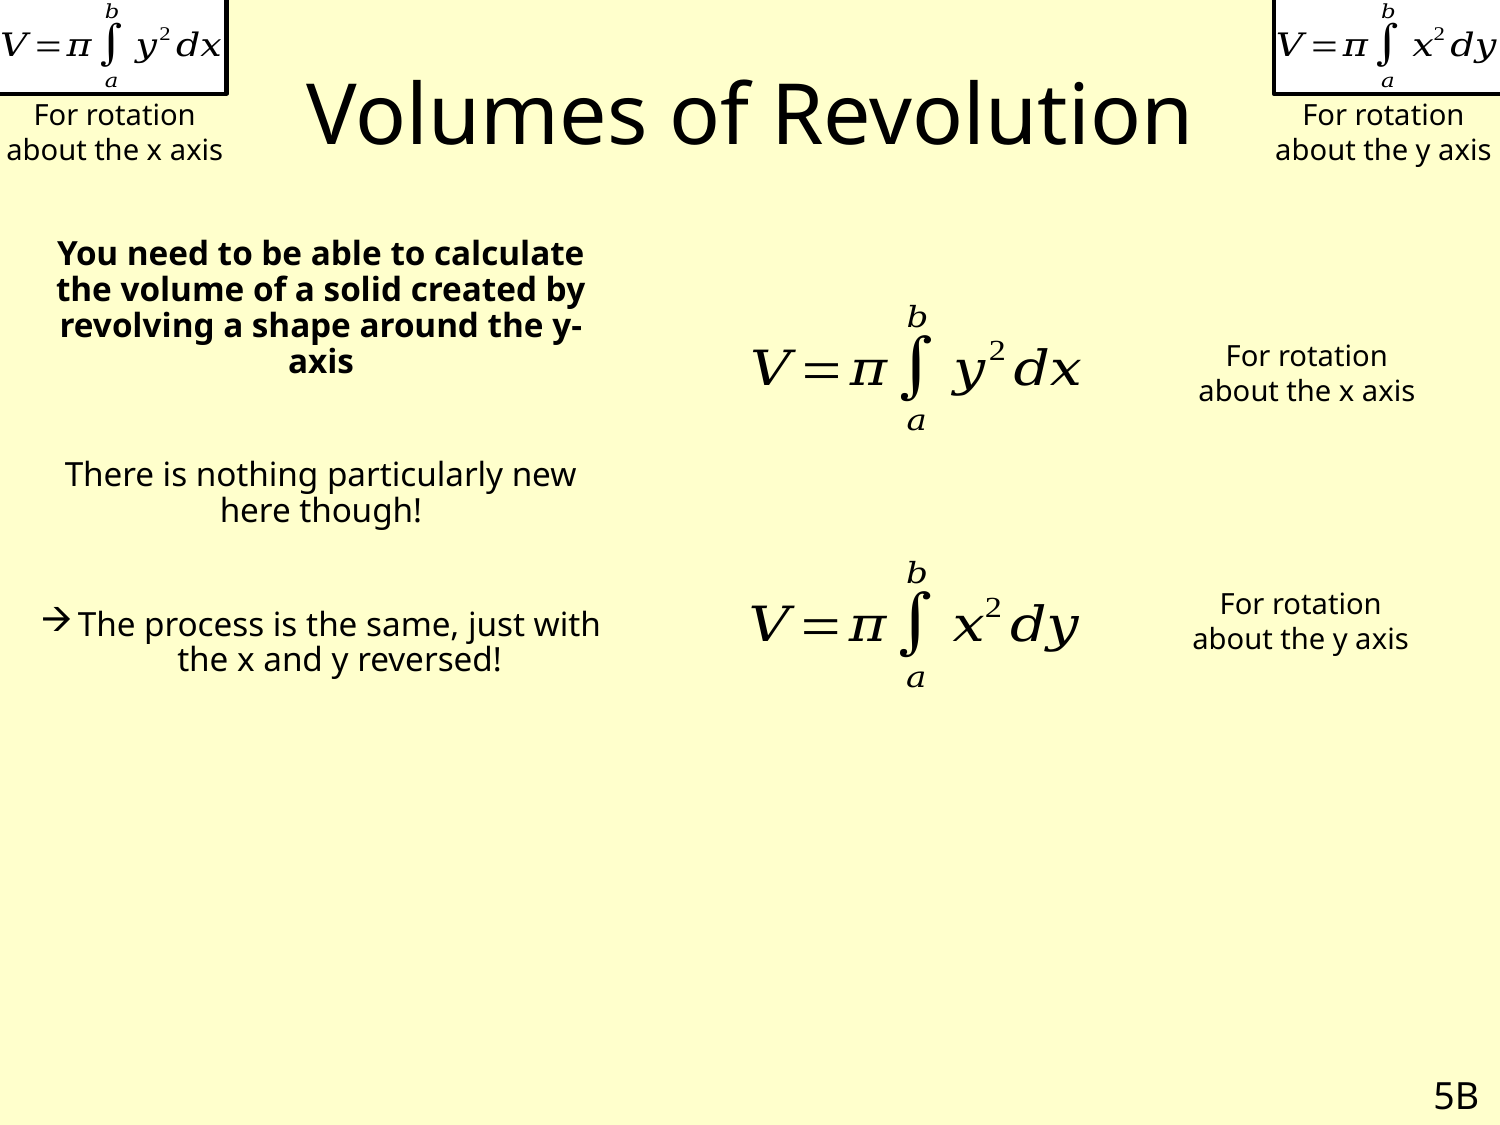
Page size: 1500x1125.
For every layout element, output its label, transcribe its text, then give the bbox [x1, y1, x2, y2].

list You need to be able to calculate the volume of a solid created by revolving a shape around the y-axis There is nothing particularly new here though! The process is the same, just with the x and y reversed! [23, 229, 619, 1014]
title Volumes of Revolution [103, 35, 1397, 199]
text_box 5B [1418, 1064, 1500, 1125]
text_box For rotation about the x axis [1167, 329, 1447, 415]
text_box For rotation about the y axis [1243, 88, 1500, 174]
text_box For rotation about the y axis [1160, 578, 1441, 663]
text_box For rotation about the x axis [0, 88, 255, 174]
